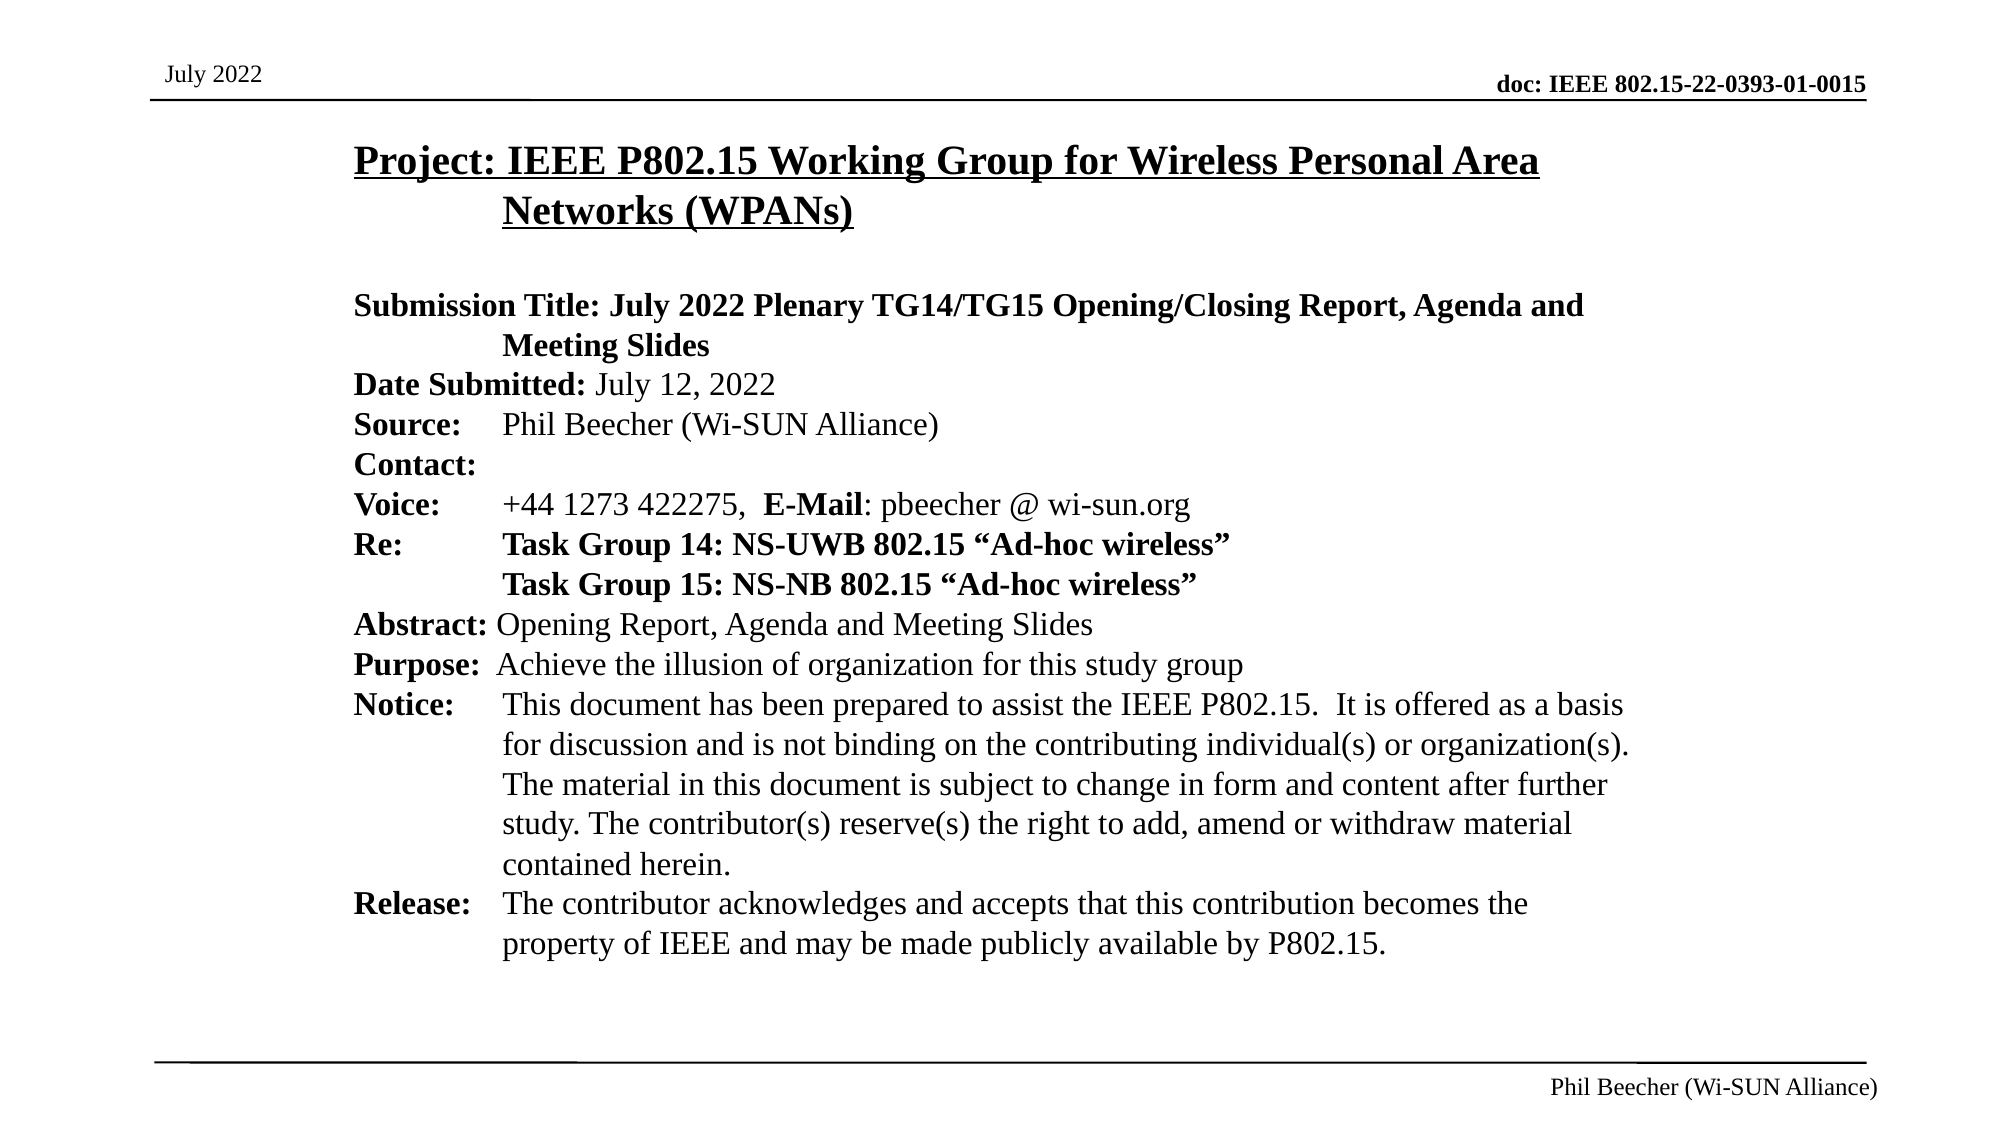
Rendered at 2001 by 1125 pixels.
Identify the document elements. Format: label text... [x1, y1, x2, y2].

text_box Project: IEEE P802.15 Working Group for Wireless Personal Area Networks (WPANs) Submission Title: July 2022 Plenary TG14/TG15 Opening/Closing Report, Agenda and Meeting Slides Date Submitted: July 12, 2022 Source: Phil Beecher (Wi-SUN Alliance) Contact: Voice: +44 1273 422275, E-Mail: pbeecher @ wi-sun.org Re: Task Group 14: NS-UWB 802.15 “Ad-hoc wireless” Task Group 15: NS-NB 802.15 “Ad-hoc wireless” Abstract: Opening Report, Agenda and Meeting Slides Purpose: Achieve the illusion of organization for this study group Notice: This document has been prepared to assist the IEEE P802.15. It is offered as a basis for discussion and is not binding on the contributing individual(s) or organization(s). The material in this document is subject to change in form and content after further study. The contributor(s) reserve(s) the right to add, amend or withdraw material contained herein. Release: The contributor acknowledges and accepts that this contribution becomes the property of IEEE and may be made publicly available by P802.15. [337, 125, 1650, 970]
